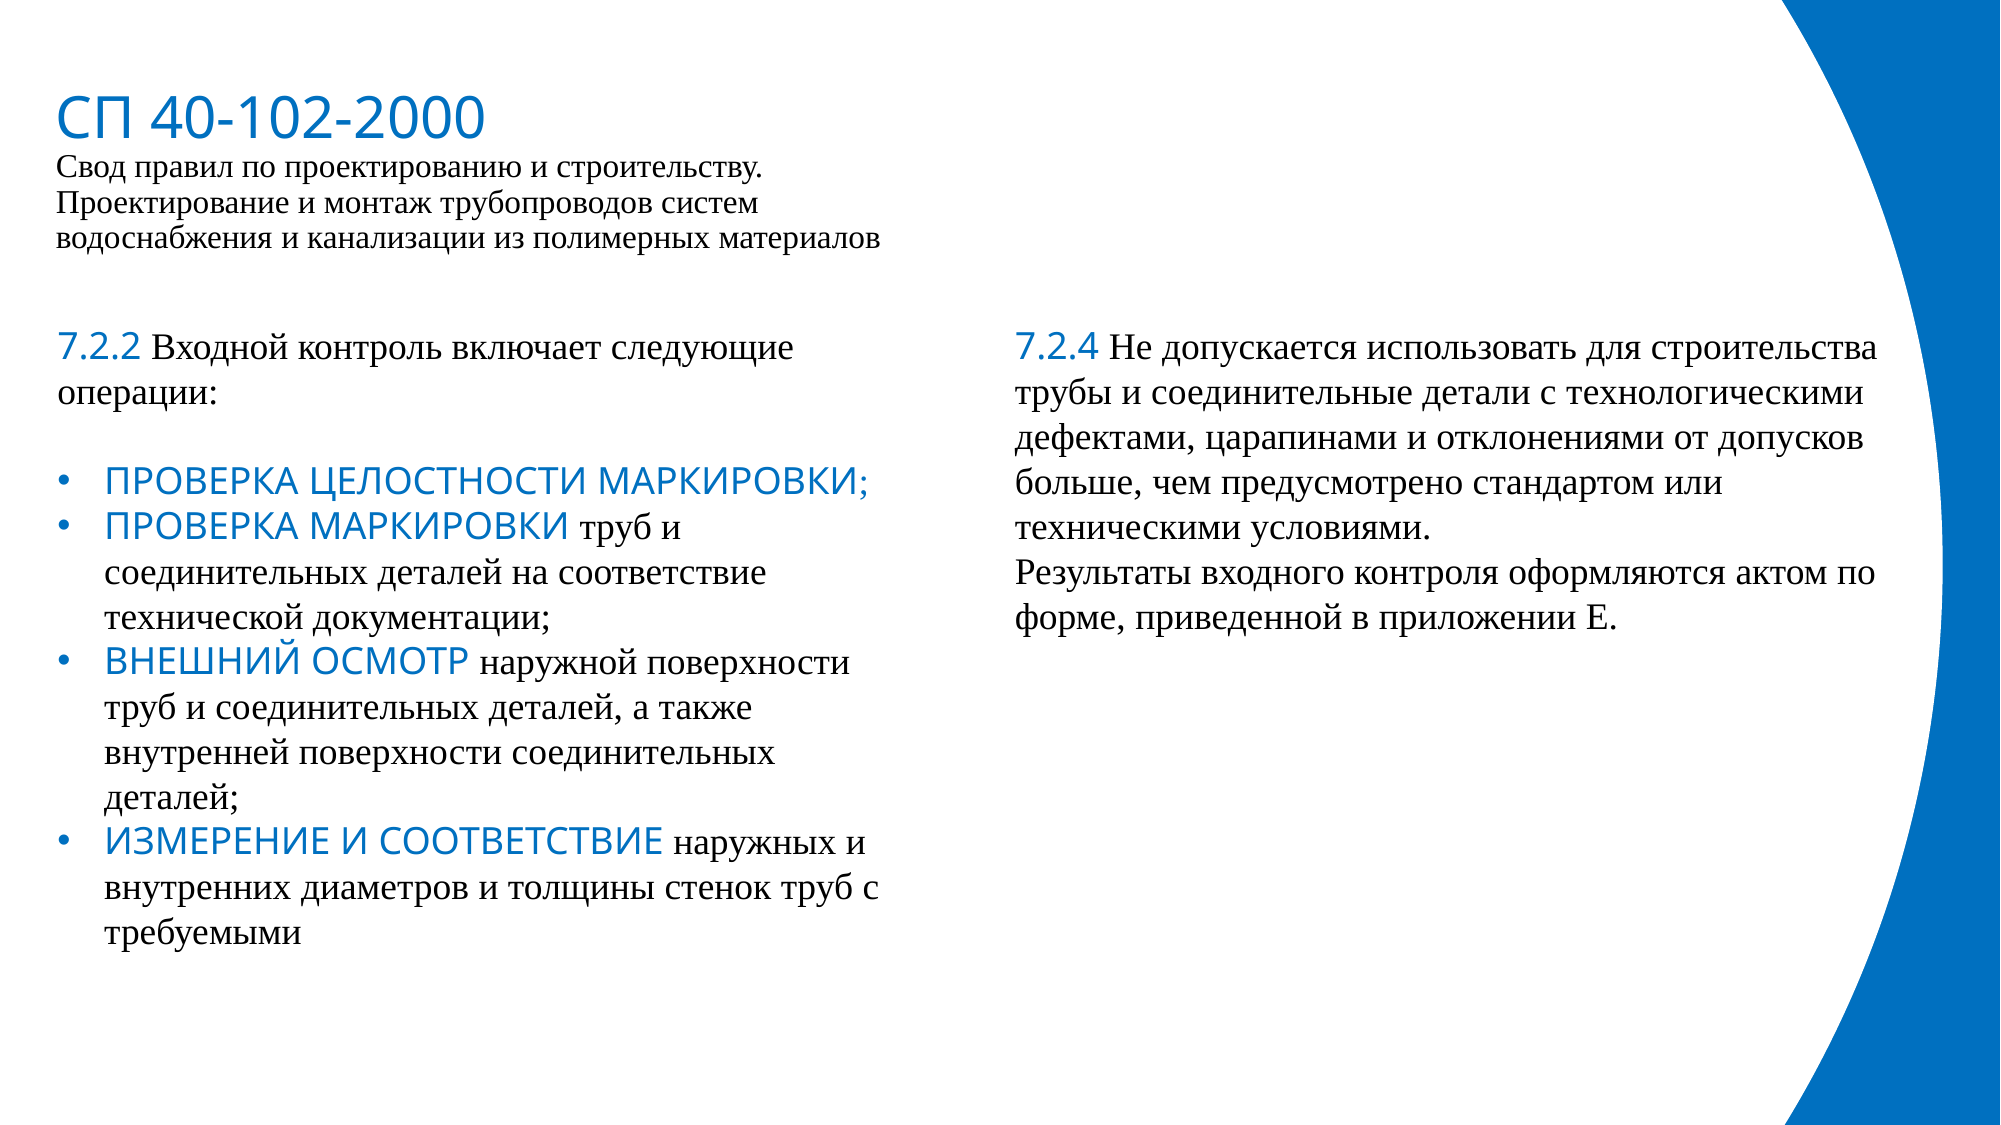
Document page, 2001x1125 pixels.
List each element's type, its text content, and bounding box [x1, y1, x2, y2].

text_box 7.2.2 Входной контроль включает следующие операции: ПРОВЕРКА ЦЕЛОСТНОСТИ МАРКИРОВКИ; ПРОВЕРКА МАРКИРОВКИ труб и соединительных деталей на соответствие технической документации; ВНЕШНИЙ ОСМОТР наружной поверхности труб и соединительных деталей, а также внутренней поверхности соединительных деталей; ИЗМЕРЕНИЕ И СООТВЕТСТВИЕ наружных и внутренних диаметров и толщины стенок труб с требуемыми [42, 314, 916, 1050]
title Свод правил по проектированию и строительству. Проектирование и монтаж трубопроводов систем водоснабжения и канализации из полимерных материалов [40, 115, 968, 290]
text_box 7.2.4 Не допускается использовать для строительства трубы и соединительные детали с технологическими дефектами, царапинами и отклонениями от допусков больше, чем предусмотрено стандартом или техническими условиями. Результаты входного контроля оформляются актом по форме, приведенной в приложении Е. [999, 269, 1927, 690]
text_box СП 40-102-2000 [40, 85, 512, 155]
text_box СП 41-102-98. [0, 0, 1944, 1125]
